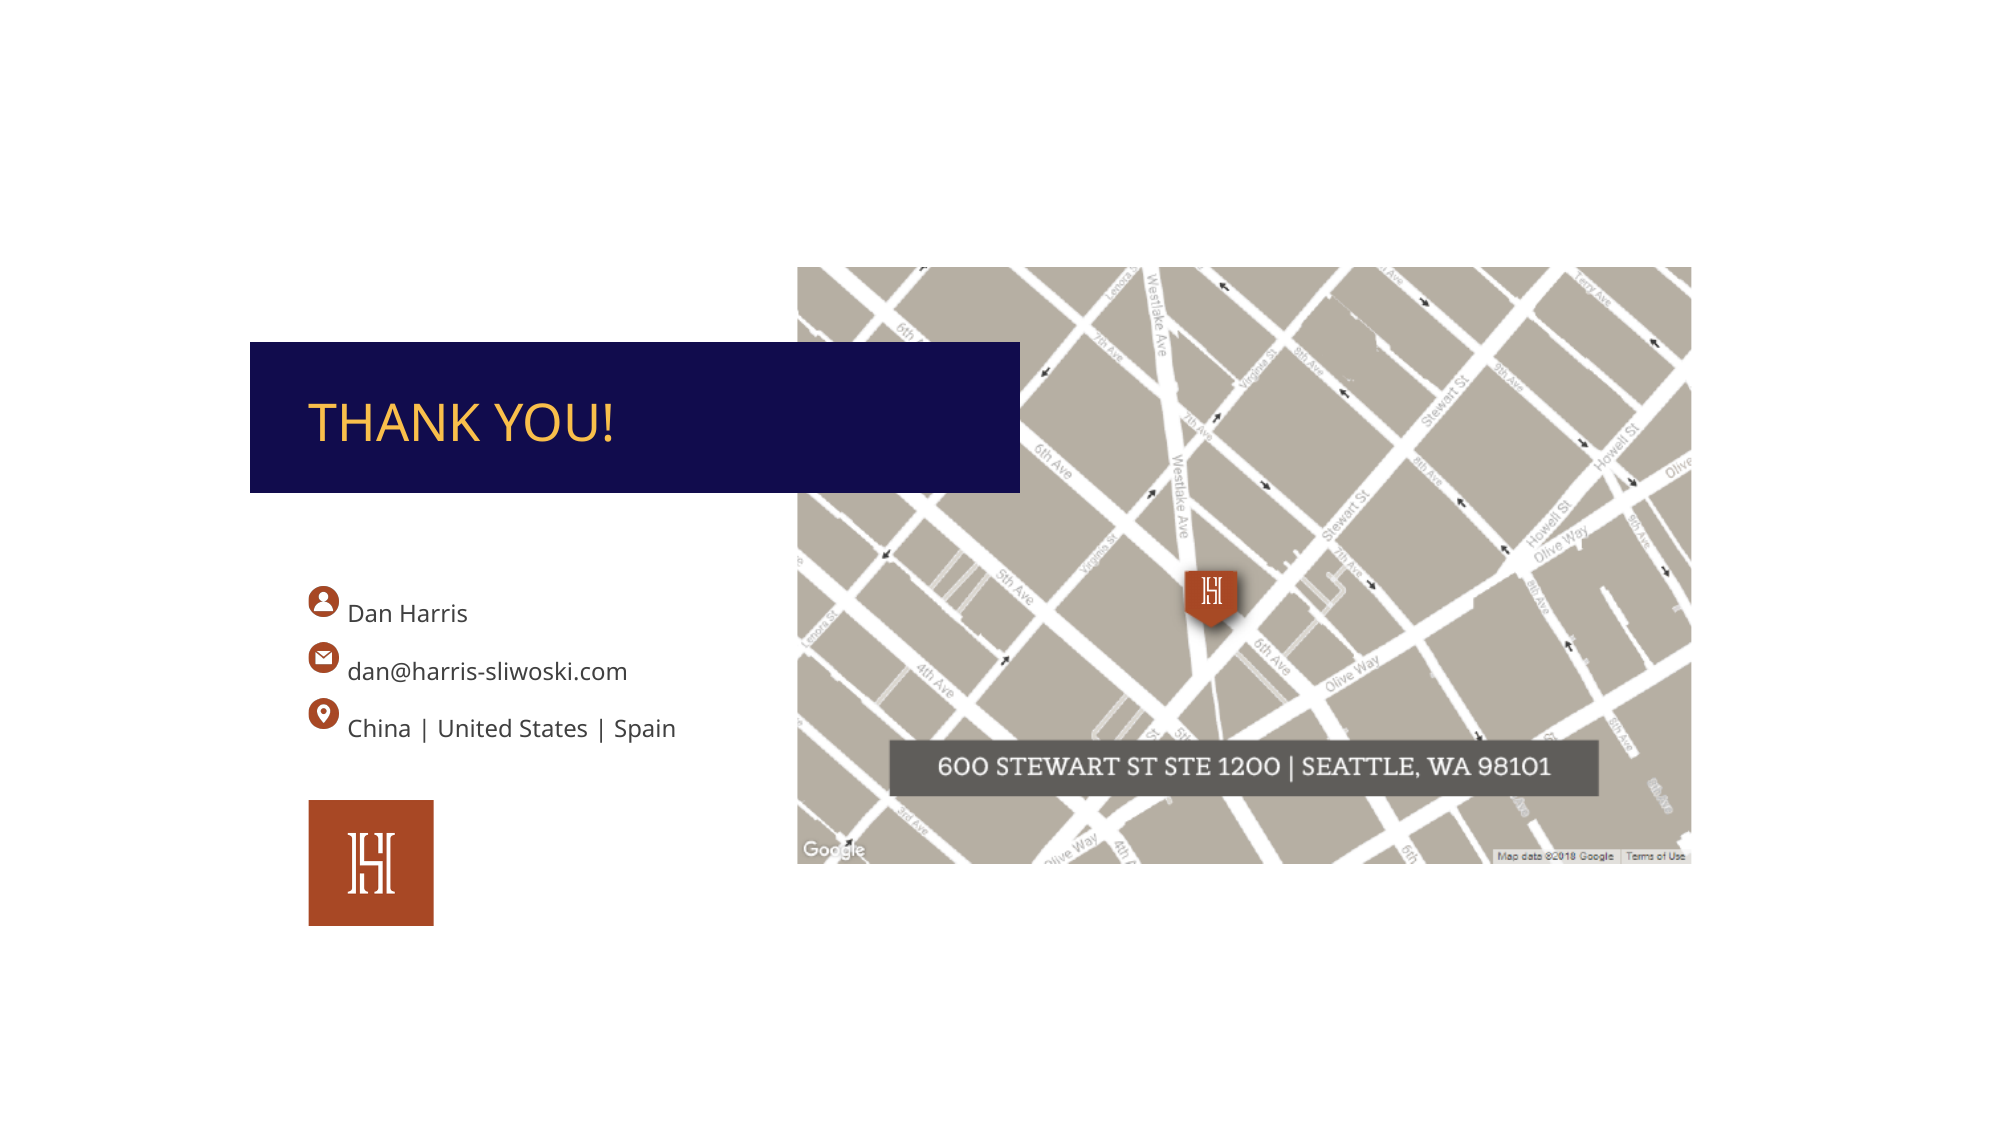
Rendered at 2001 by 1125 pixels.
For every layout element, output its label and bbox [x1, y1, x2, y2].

text_box [308, 569, 738, 738]
text_box [795, 267, 1692, 864]
text_box [249, 341, 1020, 494]
text_box [308, 800, 434, 926]
